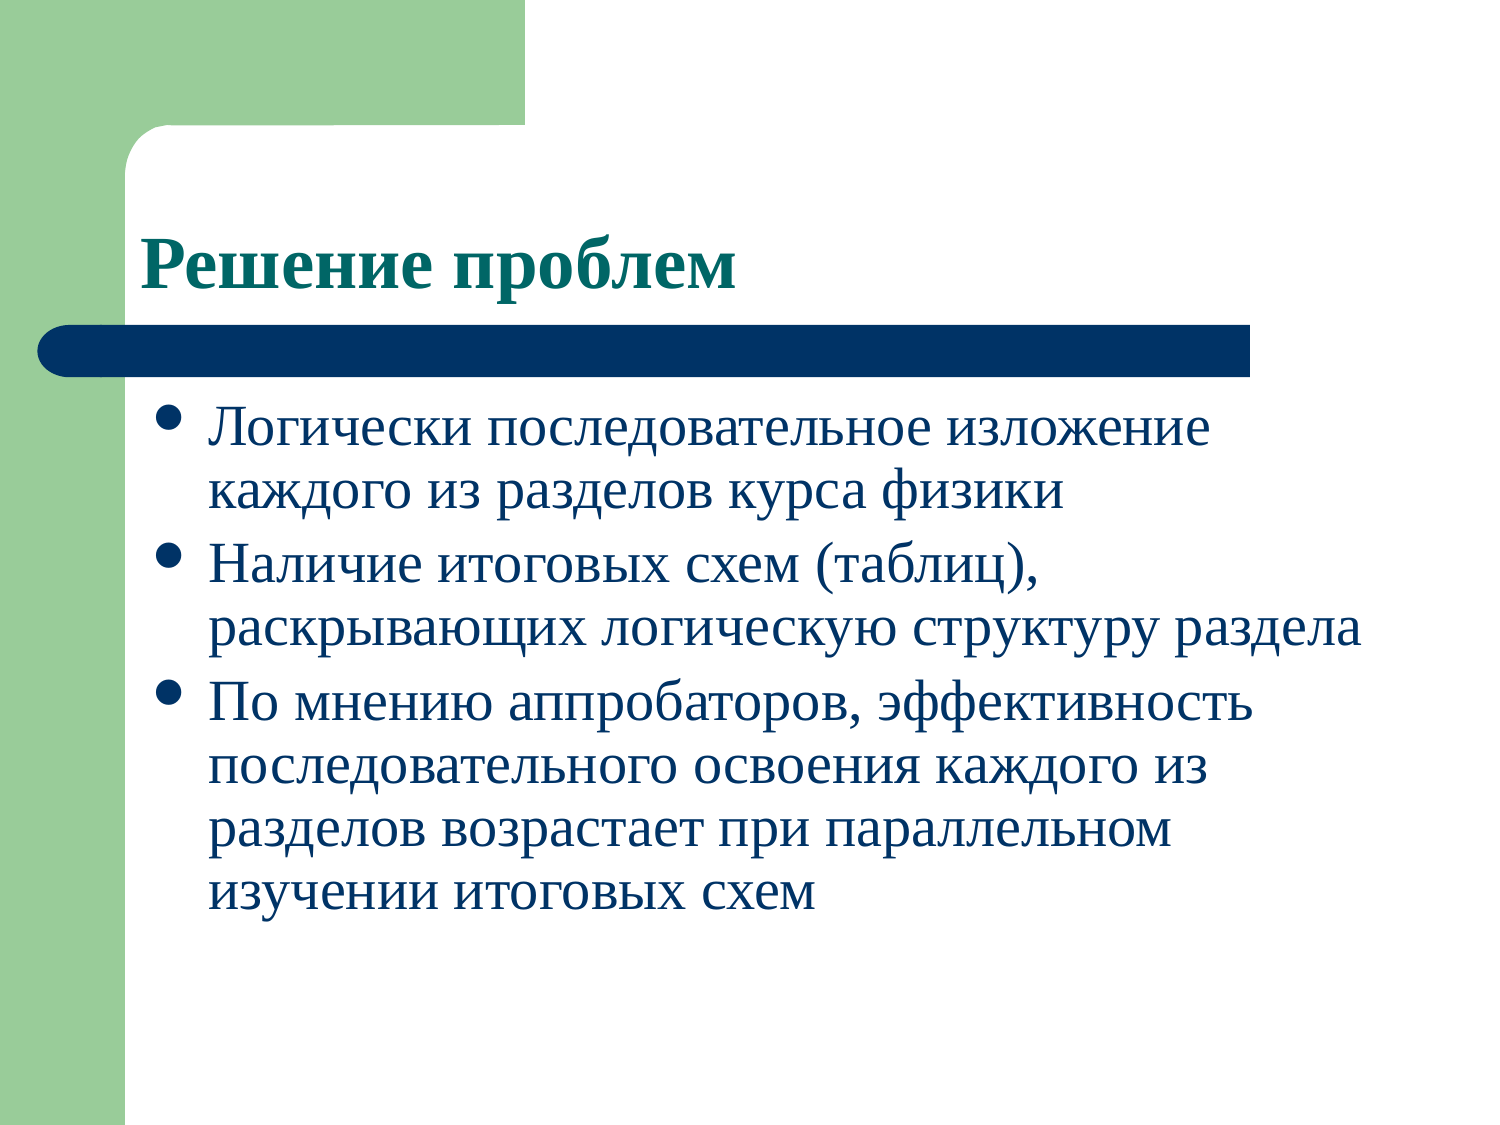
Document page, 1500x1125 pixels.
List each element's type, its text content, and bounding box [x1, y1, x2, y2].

list Логически последовательное изложение каждого из разделов курса физики Наличие итоговых схем (таблиц), раскрывающих логическую структуру раздела По мнению аппробаторов, эффективность последовательного освоения каждого из разделов возрастает при параллельном изучении итоговых схем [137, 387, 1400, 999]
title Решение проблем [125, 125, 1425, 313]
